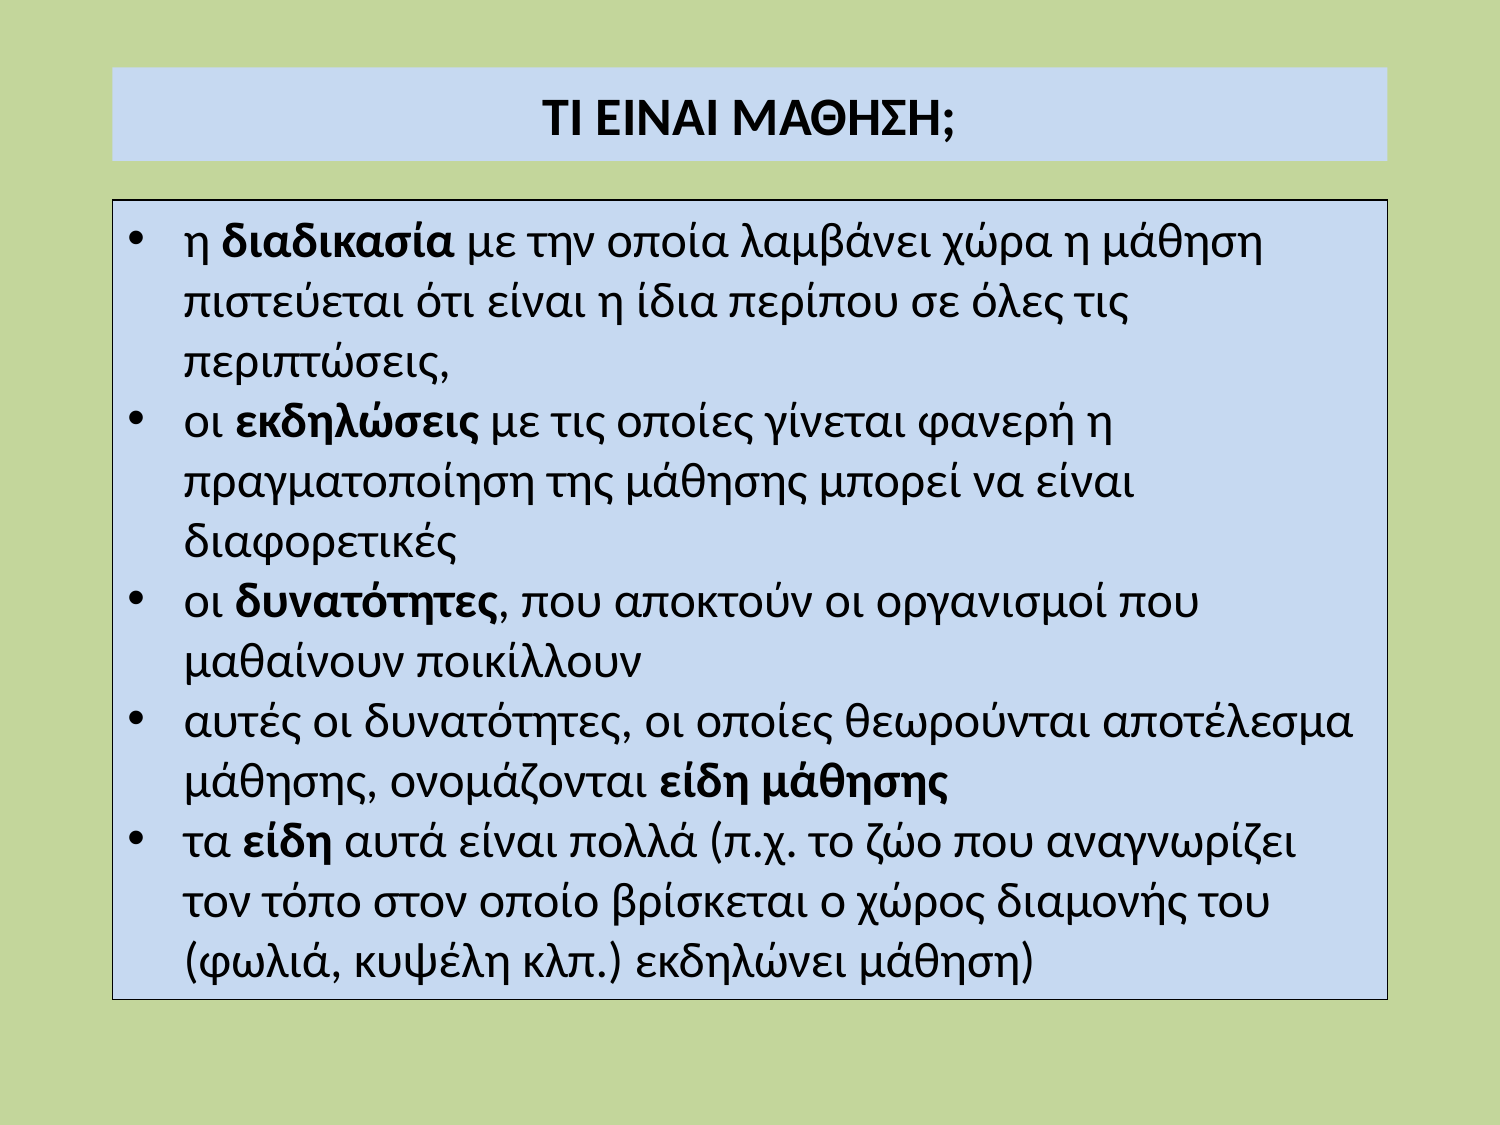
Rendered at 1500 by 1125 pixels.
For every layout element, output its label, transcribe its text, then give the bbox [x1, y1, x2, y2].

text_box η διαδικασία με την οποία λαμβάνει χώρα η μάθηση πιστεύεται ότι είναι η ίδια περίπου σε όλες τις περιπτώσεις, οι εκδηλώσεις με τις οποίες γίνεται φανερή η πραγματοποίηση της μάθησης μπορεί να είναι διαφορετικές oι δυνατότητες, που αποκτούν οι οργανισμοί που μαθαίνουν ποικίλλουν αυτές οι δυνατότητες, οι οποίες θεωρούνται αποτέλεσμα μάθησης, ονομάζονται είδη μάθησης τα είδη αυτά είναι πολλά (π.χ. το ζώο που αναγνωρίζει τον τόπο στον οποίο βρίσκεται ο χώρος διαμονής του (φωλιά, κυψέλη κλπ.) εκδηλώνει μάθηση) [112, 199, 1388, 1000]
text_box ΤΙ ΕΙΝΑΙ ΜΑΘΗΣΗ; [112, 67, 1388, 161]
